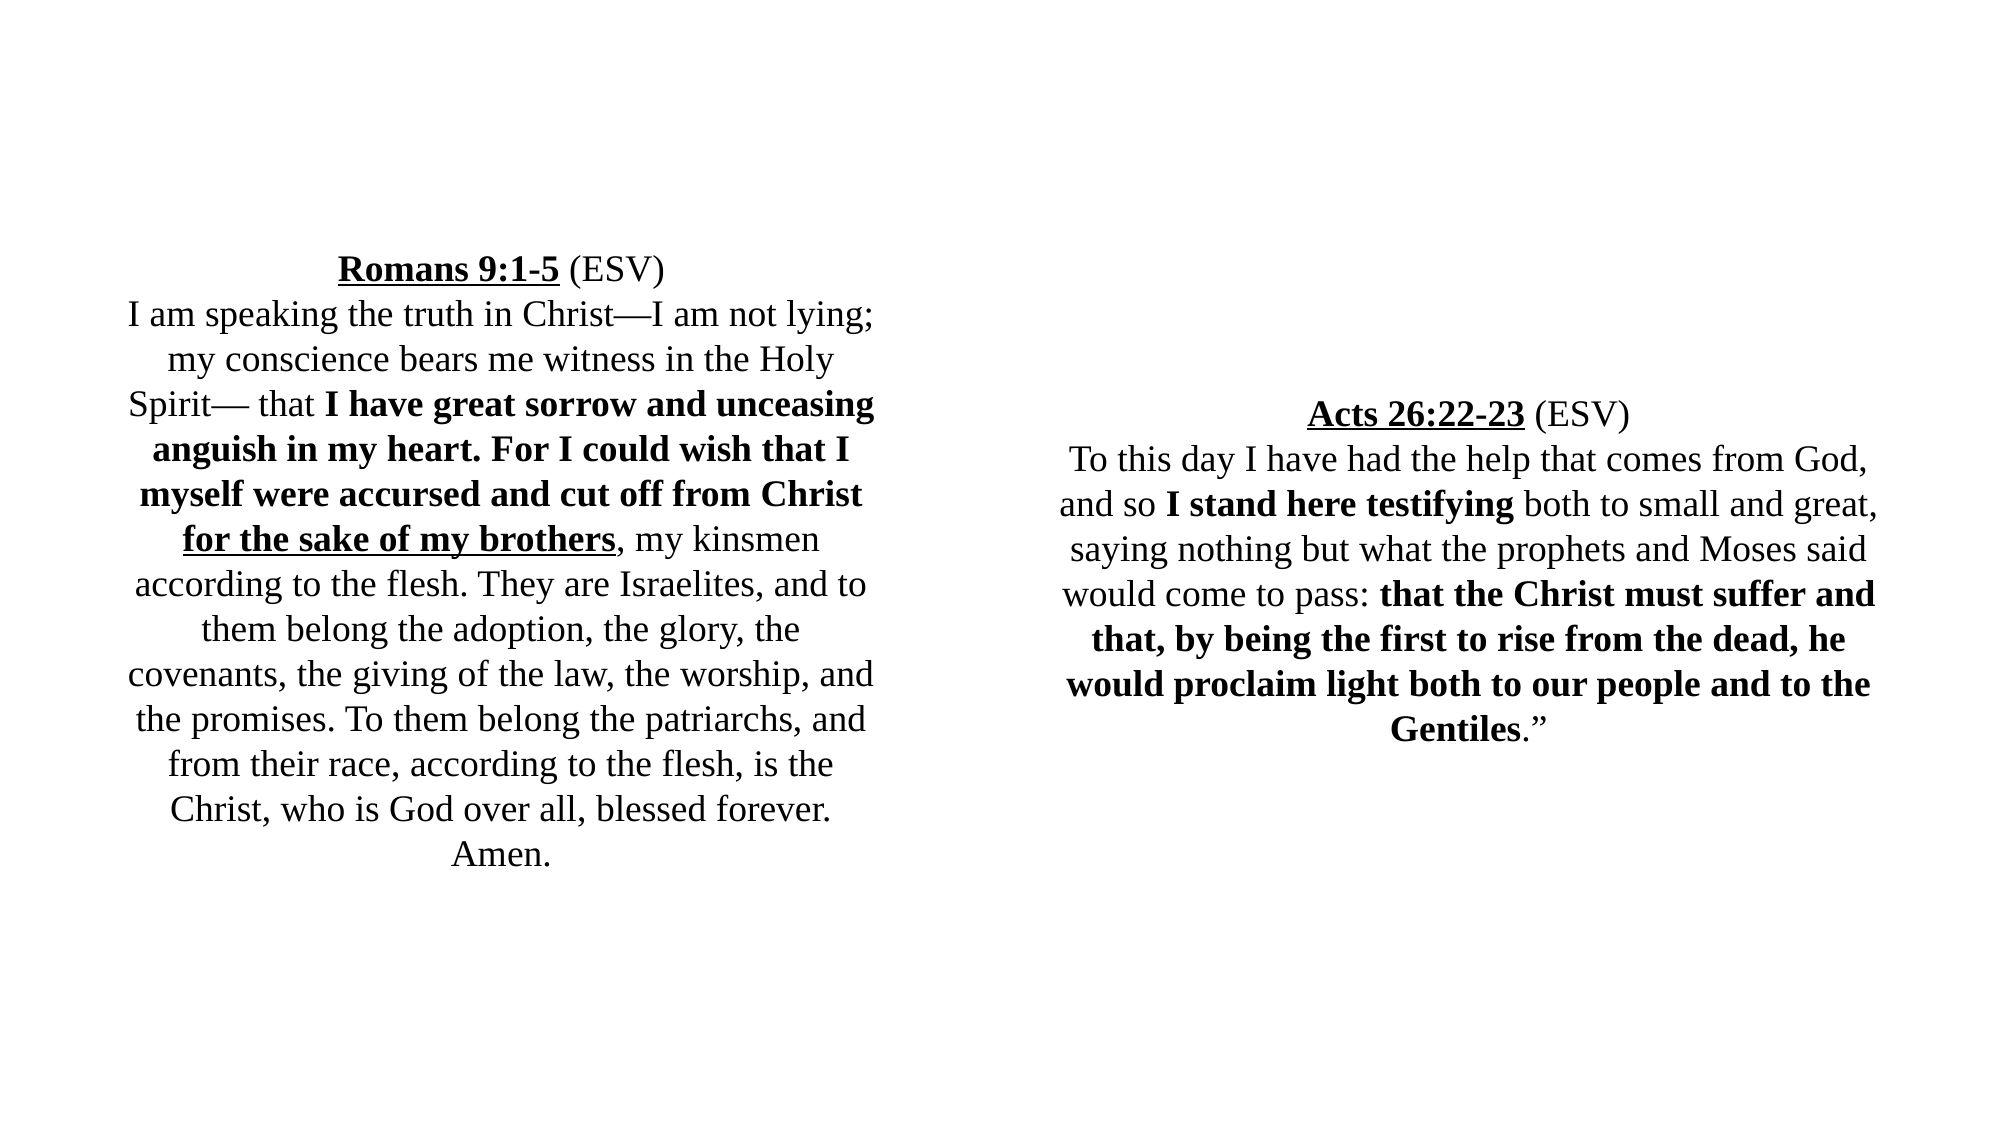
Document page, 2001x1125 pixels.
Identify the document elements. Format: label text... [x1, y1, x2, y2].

text_box Acts 26:22-23 (ESV) To this day I have had the help that comes from God, and so I stand here testifying both to small and great, saying nothing but what the prophets and Moses said would come to pass: that the Christ must suffer and that, by being the first to rise from the dead, he would proclaim light both to our people and to the Gentiles.” [1034, 381, 1904, 756]
text_box Romans 9:1-5 (ESV) I am speaking the truth in Christ—I am not lying; my conscience bears me witness in the Holy Spirit— that I have great sorrow and unceasing anguish in my heart. For I could wish that I myself were accursed and cut off from Christ for the sake of my brothers, my kinsmen according to the flesh. They are Israelites, and to them belong the adoption, the glory, the covenants, the giving of the law, the worship, and the promises. To them belong the patriarchs, and from their race, according to the flesh, is the Christ, who is God over all, blessed forever. Amen. [109, 236, 894, 882]
